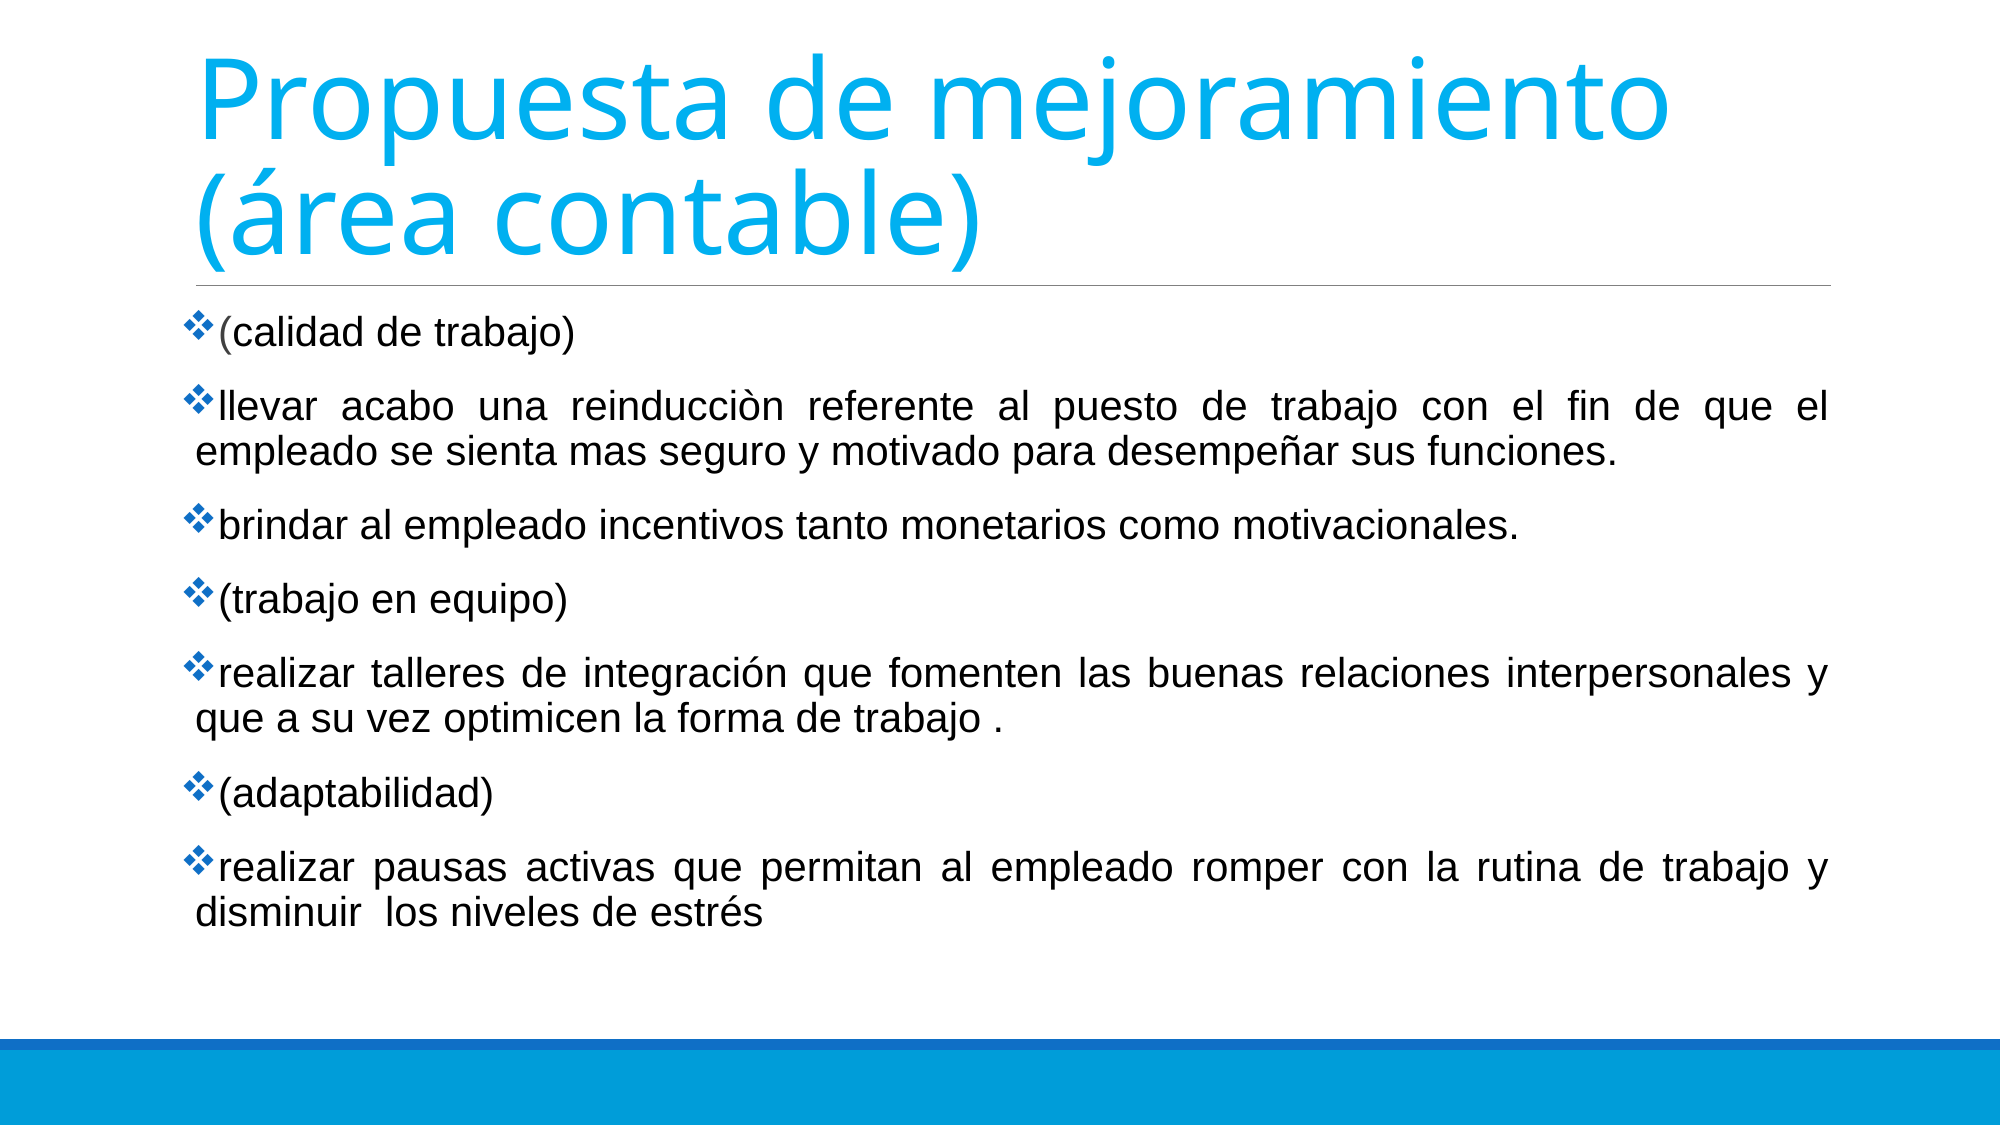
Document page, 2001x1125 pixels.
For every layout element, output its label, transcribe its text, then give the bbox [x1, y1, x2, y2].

title Propuesta de mejoramiento (área contable) [180, 47, 1830, 285]
list (calidad de trabajo) llevar acabo una reinducciòn referente al puesto de trabajo con el fin de que el empleado se sienta mas seguro y motivado para desempeñar sus funciones. brindar al empleado incentivos tanto monetarios como motivacionales. (trabajo en equipo) realizar talleres de integración que fomenten las buenas relaciones interpersonales y que a su vez optimicen la forma de trabajo . (adaptabilidad) realizar pausas activas que permitan al empleado romper con la rutina de trabajo y disminuir los niveles de estrés [180, 302, 1830, 963]
